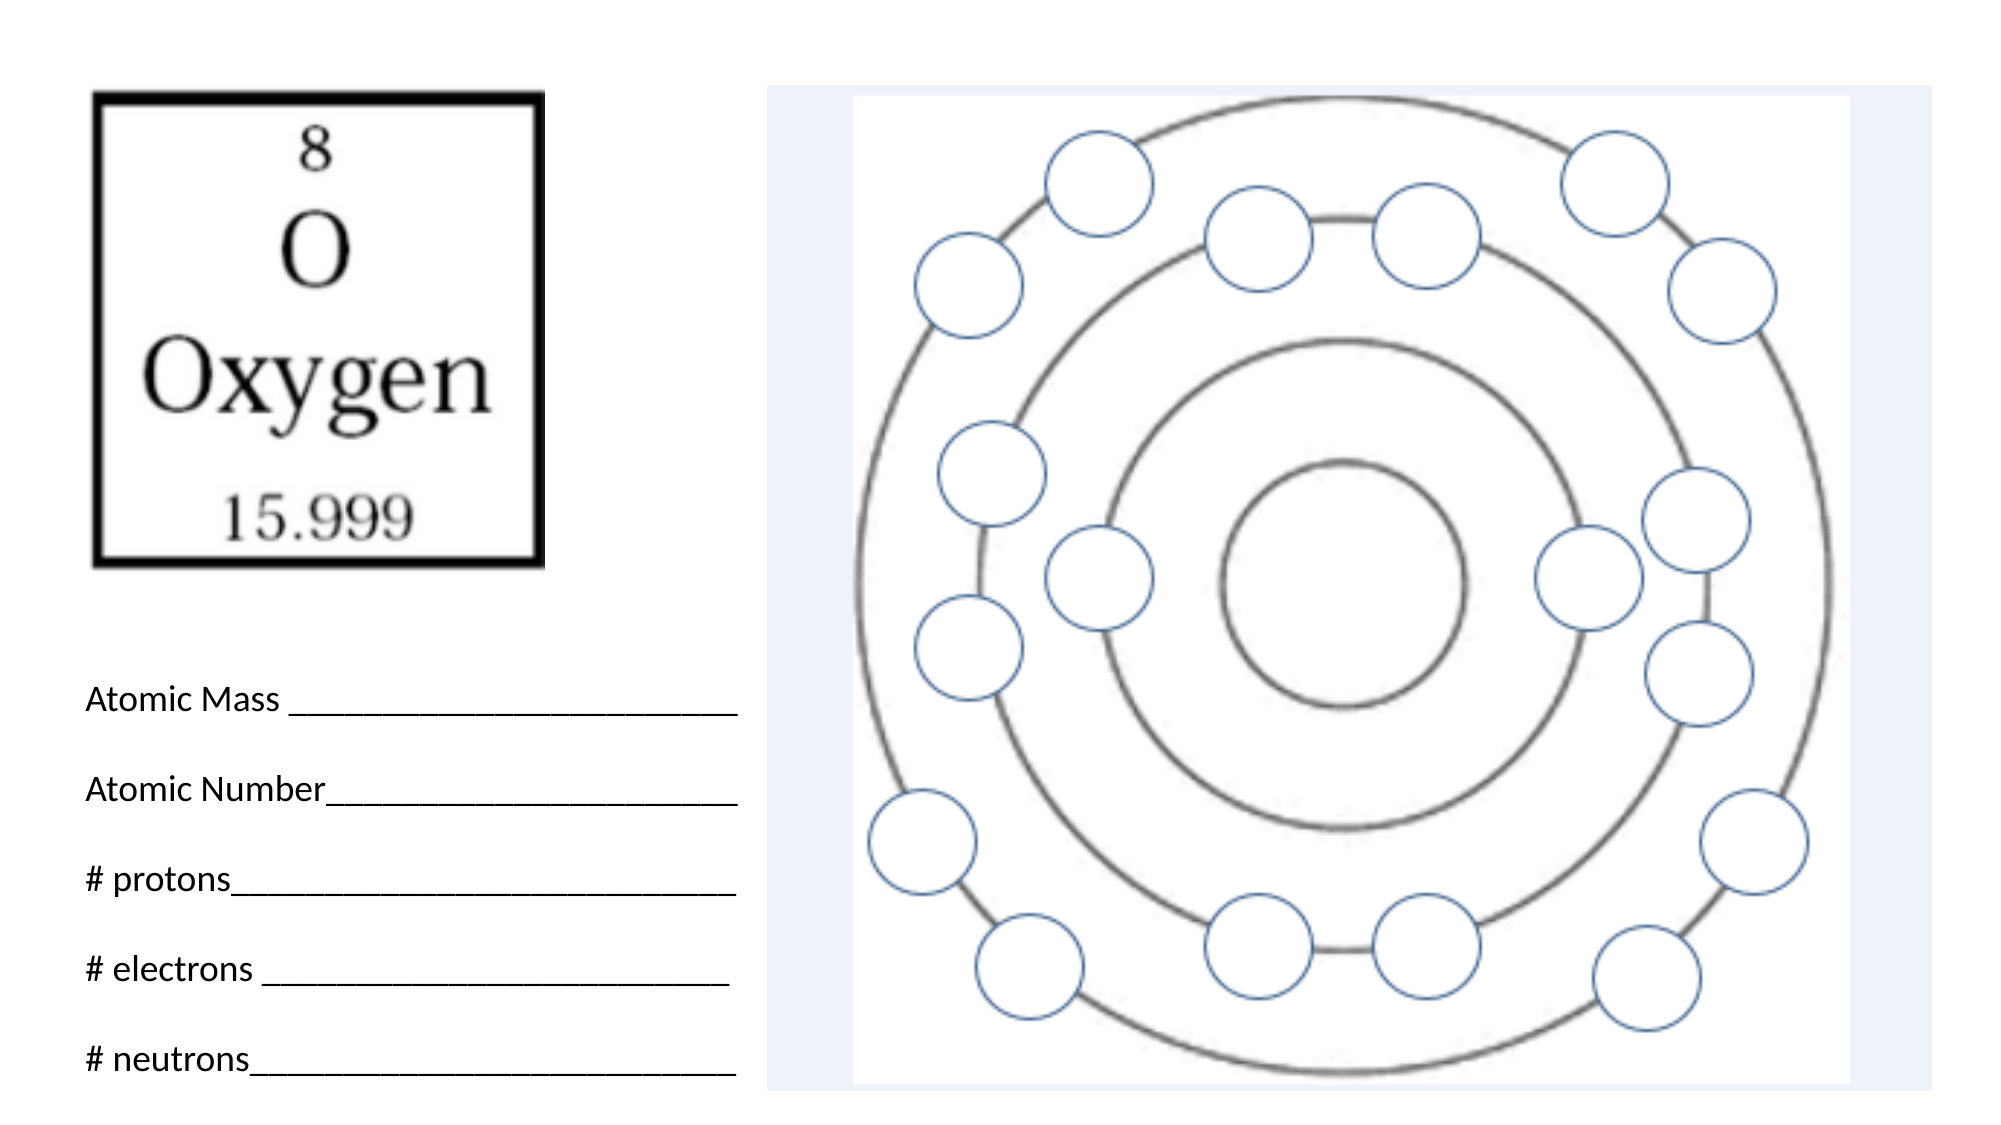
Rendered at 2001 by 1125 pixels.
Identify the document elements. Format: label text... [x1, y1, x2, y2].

picture [767, 85, 1932, 1091]
picture [85, 85, 545, 574]
text_box Atomic Mass ________________________ Atomic Number______________________ # protons___________________________ # electrons _________________________ # neutrons__________________________ [70, 666, 767, 1087]
